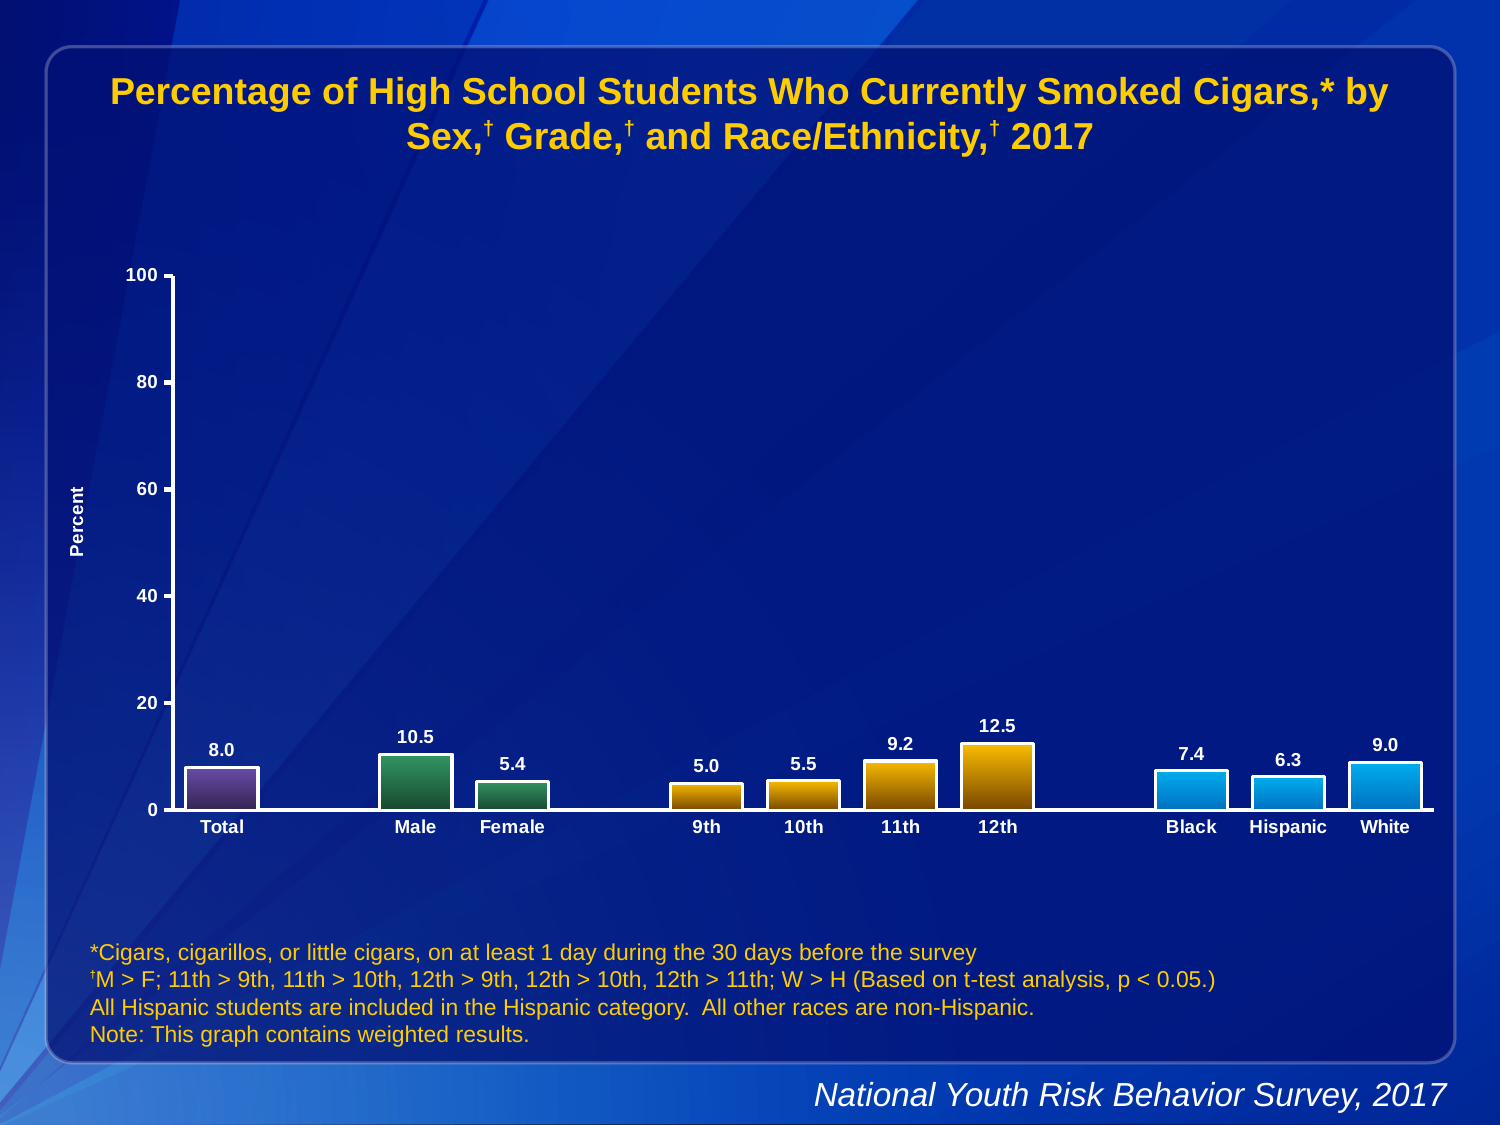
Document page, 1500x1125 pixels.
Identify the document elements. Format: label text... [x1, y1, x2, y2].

picture [0, 0, 1500, 1125]
chart [37, 252, 1463, 851]
text_box Percentage of High School Students Who Currently Smoked Cigars,* by Sex,† Grade,† and Race/Ethnicity,† 2017 [74, 59, 1425, 165]
text_box National Youth Risk Behavior Survey, 2017 [637, 1065, 1463, 1125]
text_box *Cigars, cigarillos, or little cigars, on at least 1 day during the 30 days before the survey †M > F; 11th > 9th, 11th > 10th, 12th > 9th, 12th > 10th, 12th > 11th; W > H (Based on t-test analysis, p < 0.05.) All Hispanic students are included in the Hispanic category. All other races are non-Hispanic. Note: This graph contains weighted results. [74, 930, 1425, 1055]
